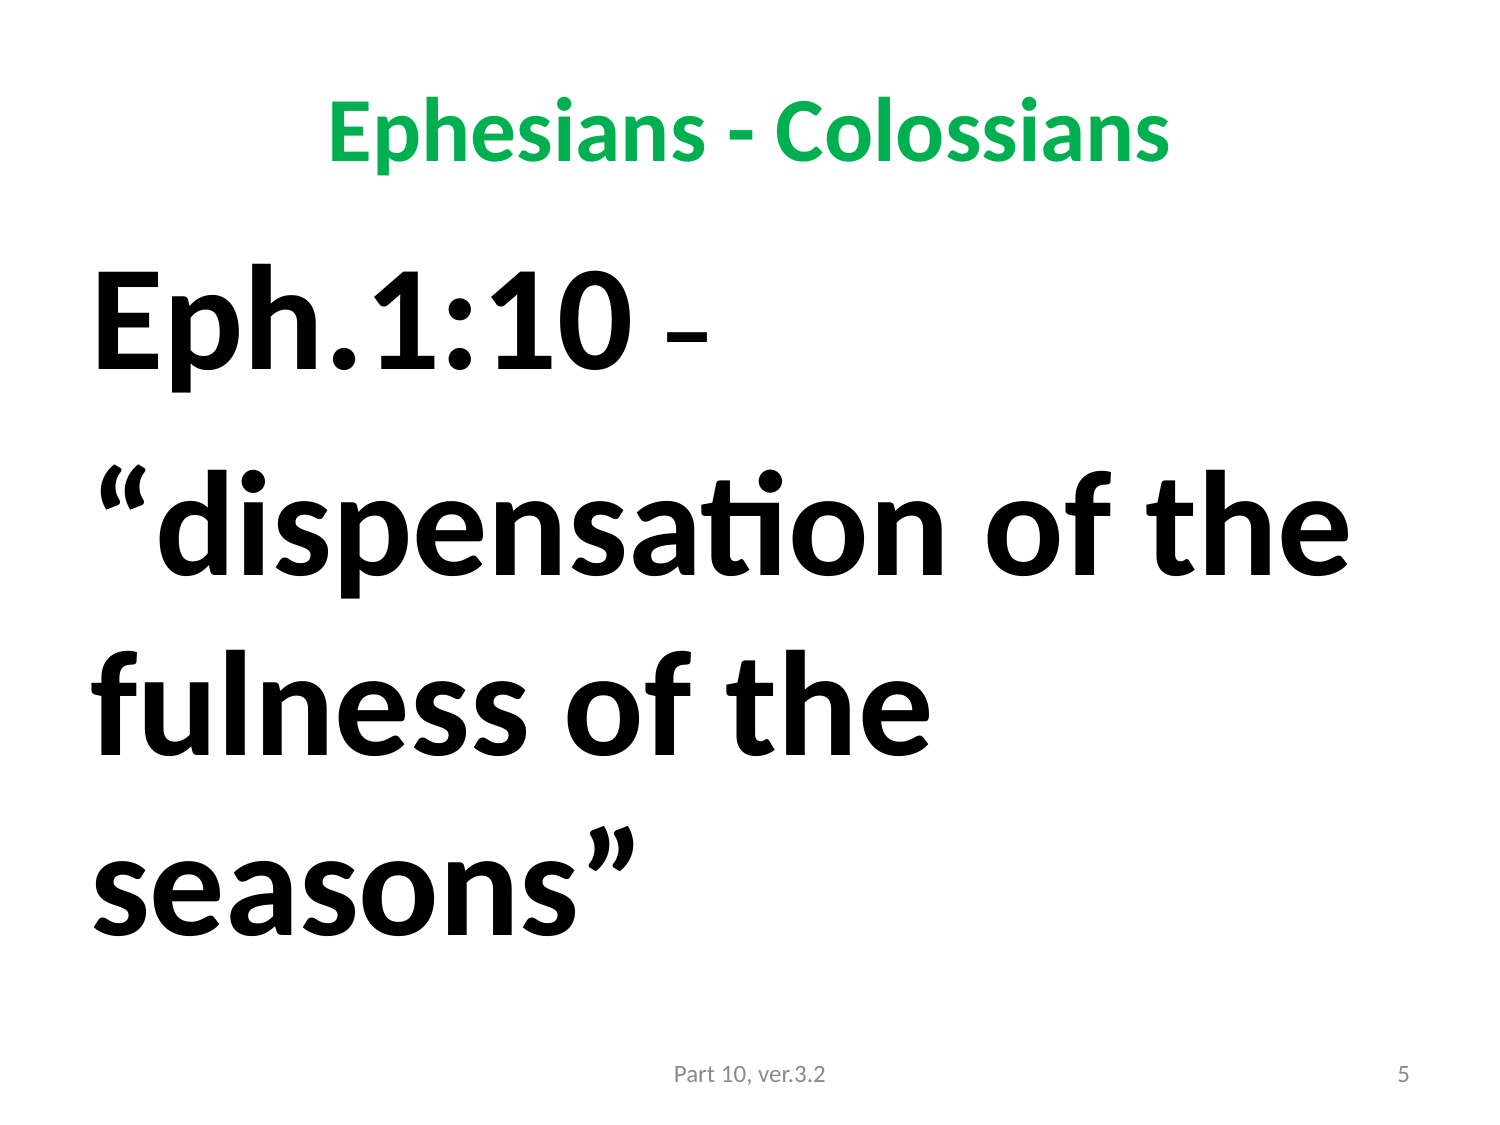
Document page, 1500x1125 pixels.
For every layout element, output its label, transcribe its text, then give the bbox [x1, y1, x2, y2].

slide_number 5 [1074, 1042, 1425, 1103]
subtitle Eph.1:10 – “dispensation of the fulness of the seasons” [74, 212, 1413, 1038]
title Ephesians - Colossians [112, 62, 1388, 188]
footer Part 10, ver.3.2 [512, 1042, 988, 1103]
